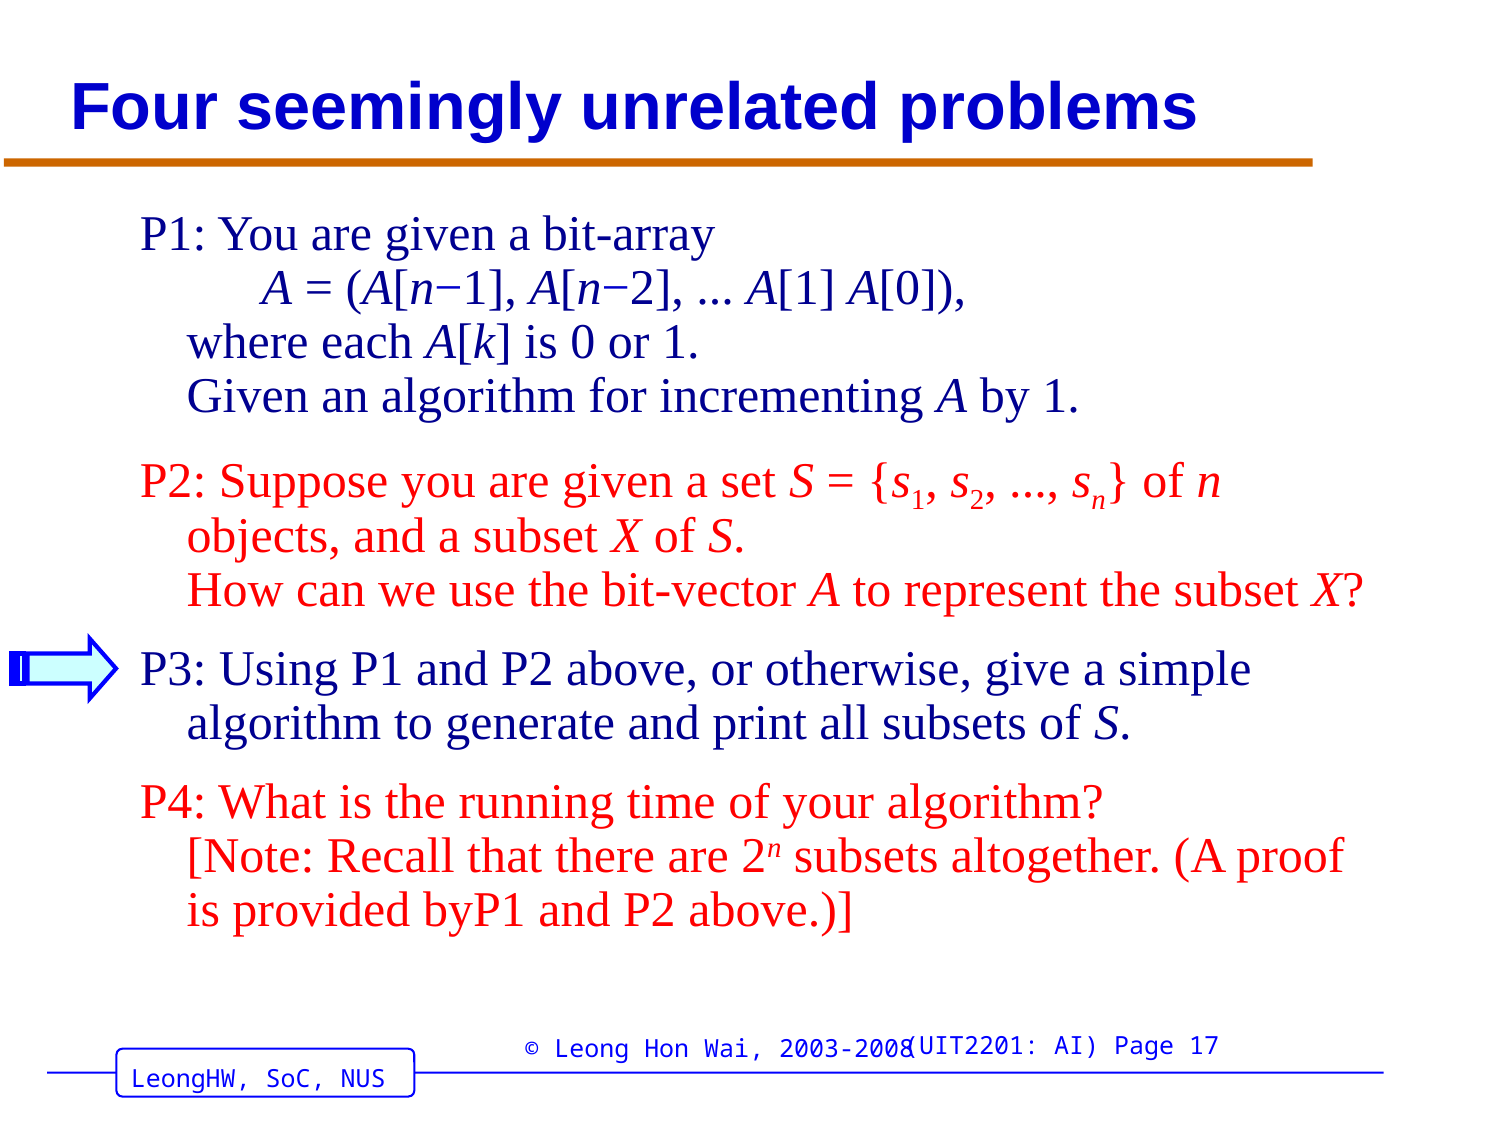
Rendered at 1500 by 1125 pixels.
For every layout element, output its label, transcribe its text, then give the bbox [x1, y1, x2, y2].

list P1: You are given a bit-array A = (A[n−1], A[n−2], ... A[1] A[0]), where each A[k] is 0 or 1. Given an algorithm for incrementing A by 1. P2: Suppose you are given a set S = {s1, s2, ..., sn} of n objects, and a subset X of S. How can we use the bit-vector A to represent the subset X? P3: Using P1 and P2 above, or otherwise, give a simple algorithm to generate and print all subsets of S. P4: What is the running time of your algorithm? [Note: Recall that there are 2n subsets altogether. (A proof is provided byP1 and P2 above.)] [124, 199, 1383, 1001]
text_box [11, 653, 15, 684]
text_box [27, 638, 117, 699]
title Four seemingly unrelated problems [54, 19, 1401, 152]
text_box [17, 653, 25, 684]
